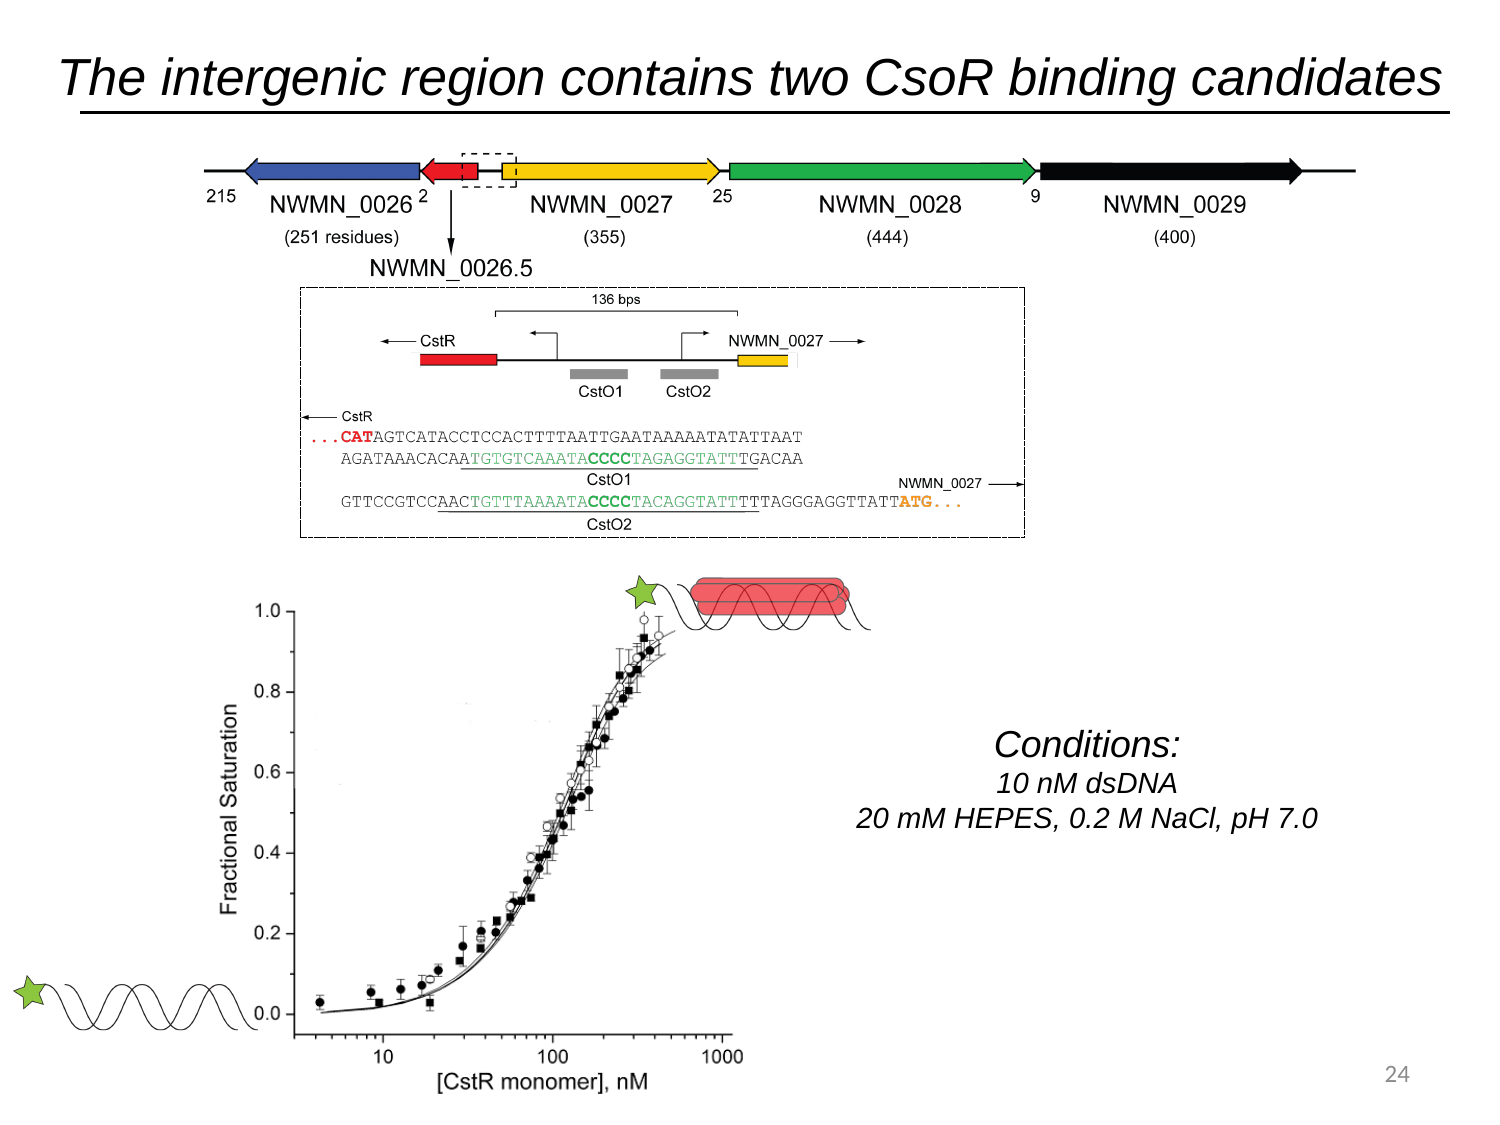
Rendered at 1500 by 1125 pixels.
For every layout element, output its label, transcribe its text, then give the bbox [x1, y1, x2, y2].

text_box Conditions: 10 nM dsDNA 20 mM HEPES, 0.2 M NaCl, pH 7.0 [762, 712, 1413, 843]
picture [12, 574, 873, 1098]
slide_number 24 [1074, 1042, 1425, 1103]
title The intergenic region contains two CsoR binding candidates [0, 40, 1500, 109]
picture [187, 149, 1363, 538]
